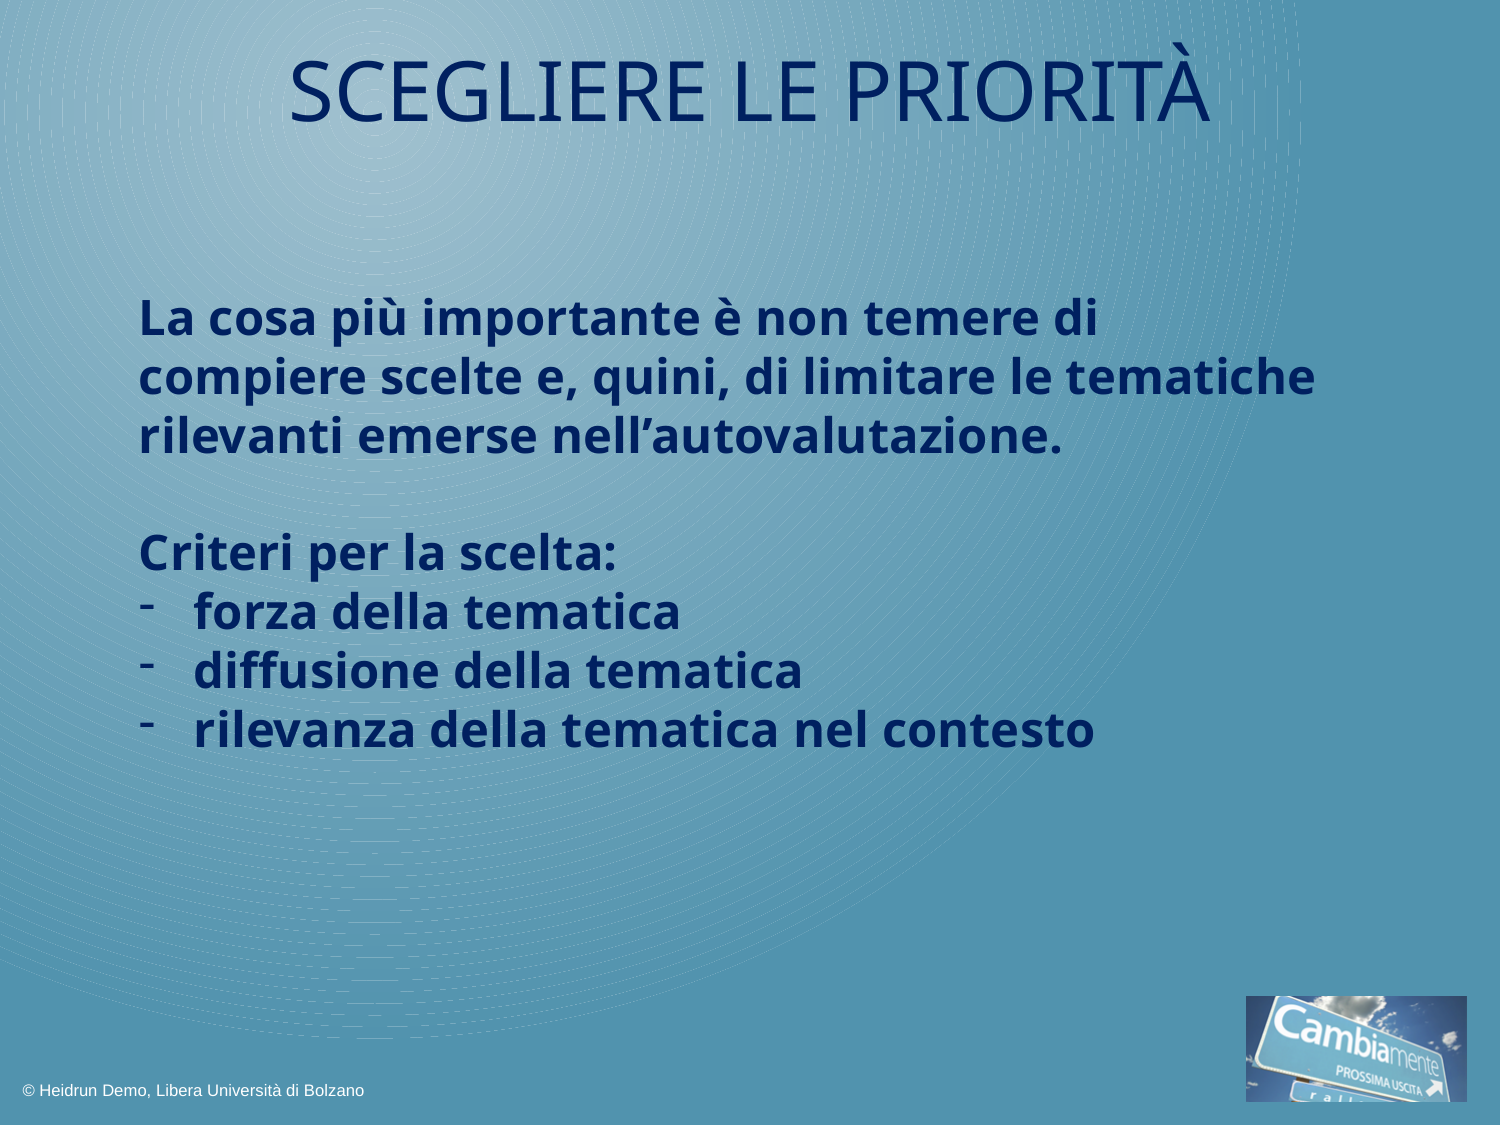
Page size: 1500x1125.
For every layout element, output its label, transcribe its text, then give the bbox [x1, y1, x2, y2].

picture [1245, 996, 1475, 1102]
text_box © Heidrun Demo, Libera Università di Bolzano [7, 1072, 398, 1108]
title SCEGLIERE LE PRIORITÀ [0, 30, 1500, 175]
text_box La cosa più importante è non temere di compiere scelte e, quini, di limitare le tematiche rilevanti emerse nell’autovalutazione. Criteri per la scelta: forza della tematica diffusione della tematica rilevanza della tematica nel contesto [123, 278, 1353, 823]
